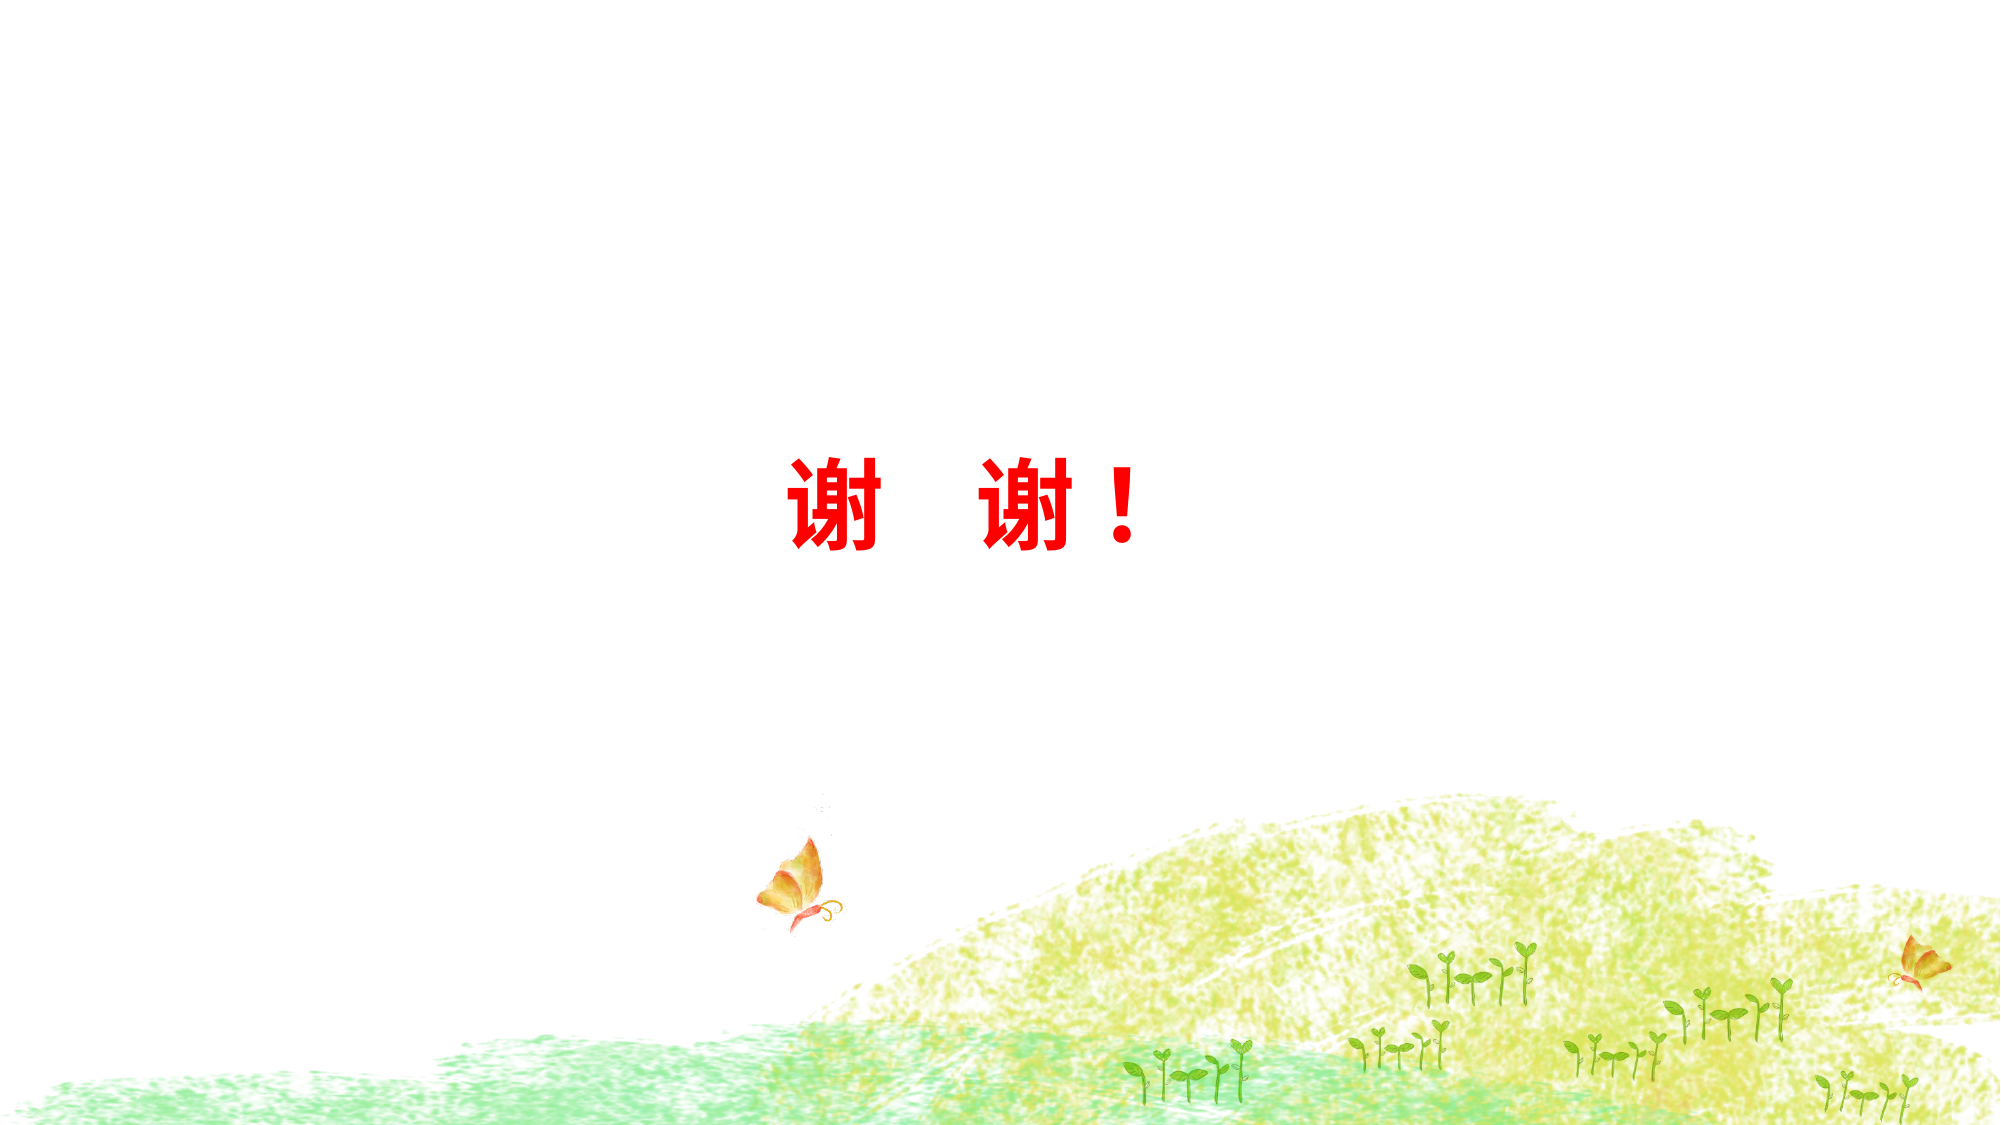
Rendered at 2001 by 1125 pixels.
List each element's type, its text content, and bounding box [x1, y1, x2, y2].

picture [0, 792, 2000, 1125]
title 谢 谢 ！ [769, 442, 1309, 578]
